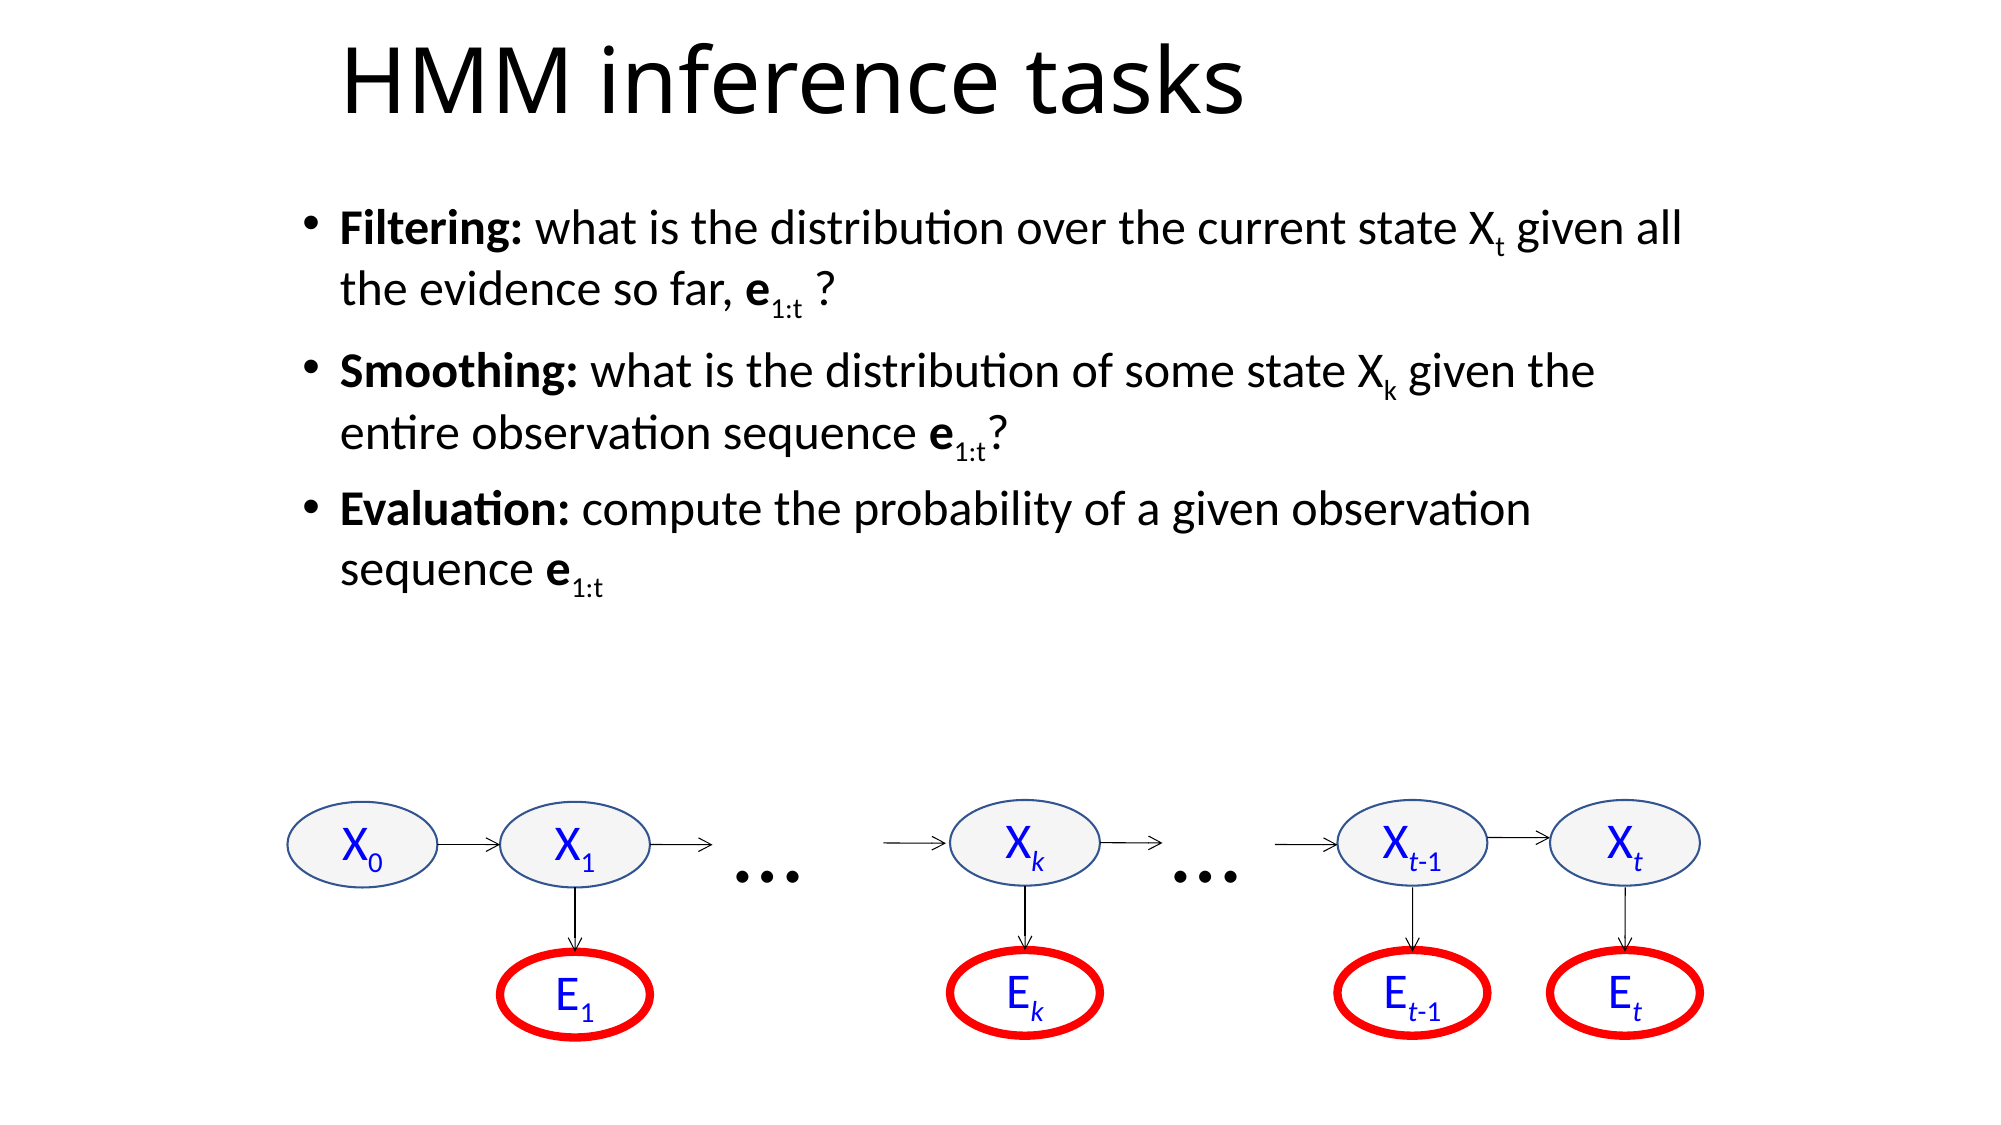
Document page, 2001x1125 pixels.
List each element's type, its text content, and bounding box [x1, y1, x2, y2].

text_box … [1156, 774, 1256, 910]
title HMM inference tasks [324, 12, 1675, 155]
text_box Et-1 [1336, 949, 1489, 1037]
text_box X0 [286, 800, 439, 889]
text_box Xt-1 [1336, 798, 1489, 887]
text_box E1 [498, 950, 652, 1039]
list Filtering: what is the distribution over the current state Xt given all the evidence so far, e1:t ? Smoothing: what is the distribution of some state Xk given the entire observation sequence e1:t? Evaluation: compute the probability of a given observation sequence e1:t [287, 187, 1713, 1005]
text_box Et [1548, 949, 1702, 1037]
text_box Xk [948, 798, 1101, 887]
text_box X1 [499, 800, 651, 889]
text_box Xt [1548, 798, 1702, 887]
text_box … [719, 774, 818, 910]
text_box Ek [948, 949, 1102, 1037]
